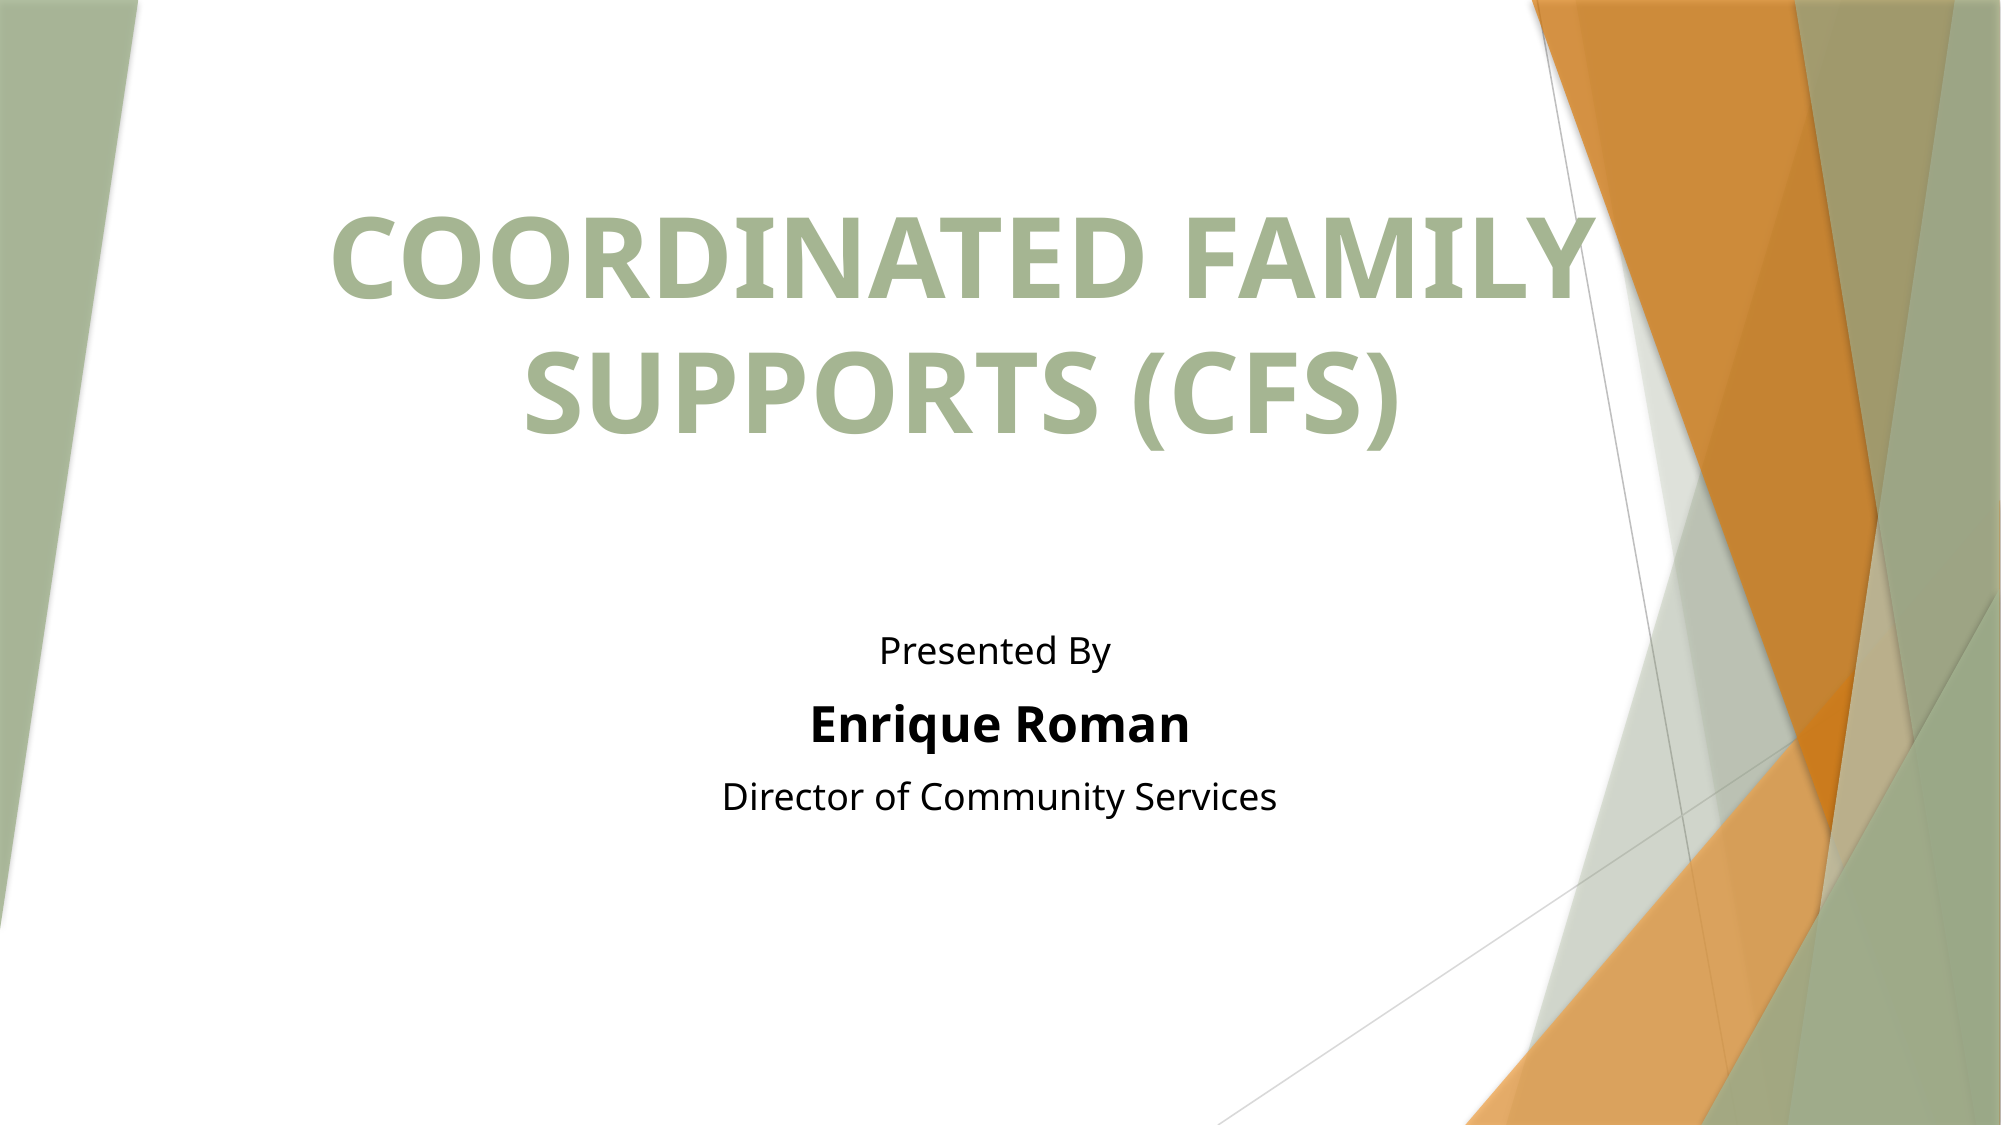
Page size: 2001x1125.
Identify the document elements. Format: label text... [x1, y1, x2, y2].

title COORDINATED FAMILY SUPPORTS (CFS) [187, 164, 1738, 464]
subtitle Presented By Enrique Roman Director of Community Services [225, 487, 1775, 903]
